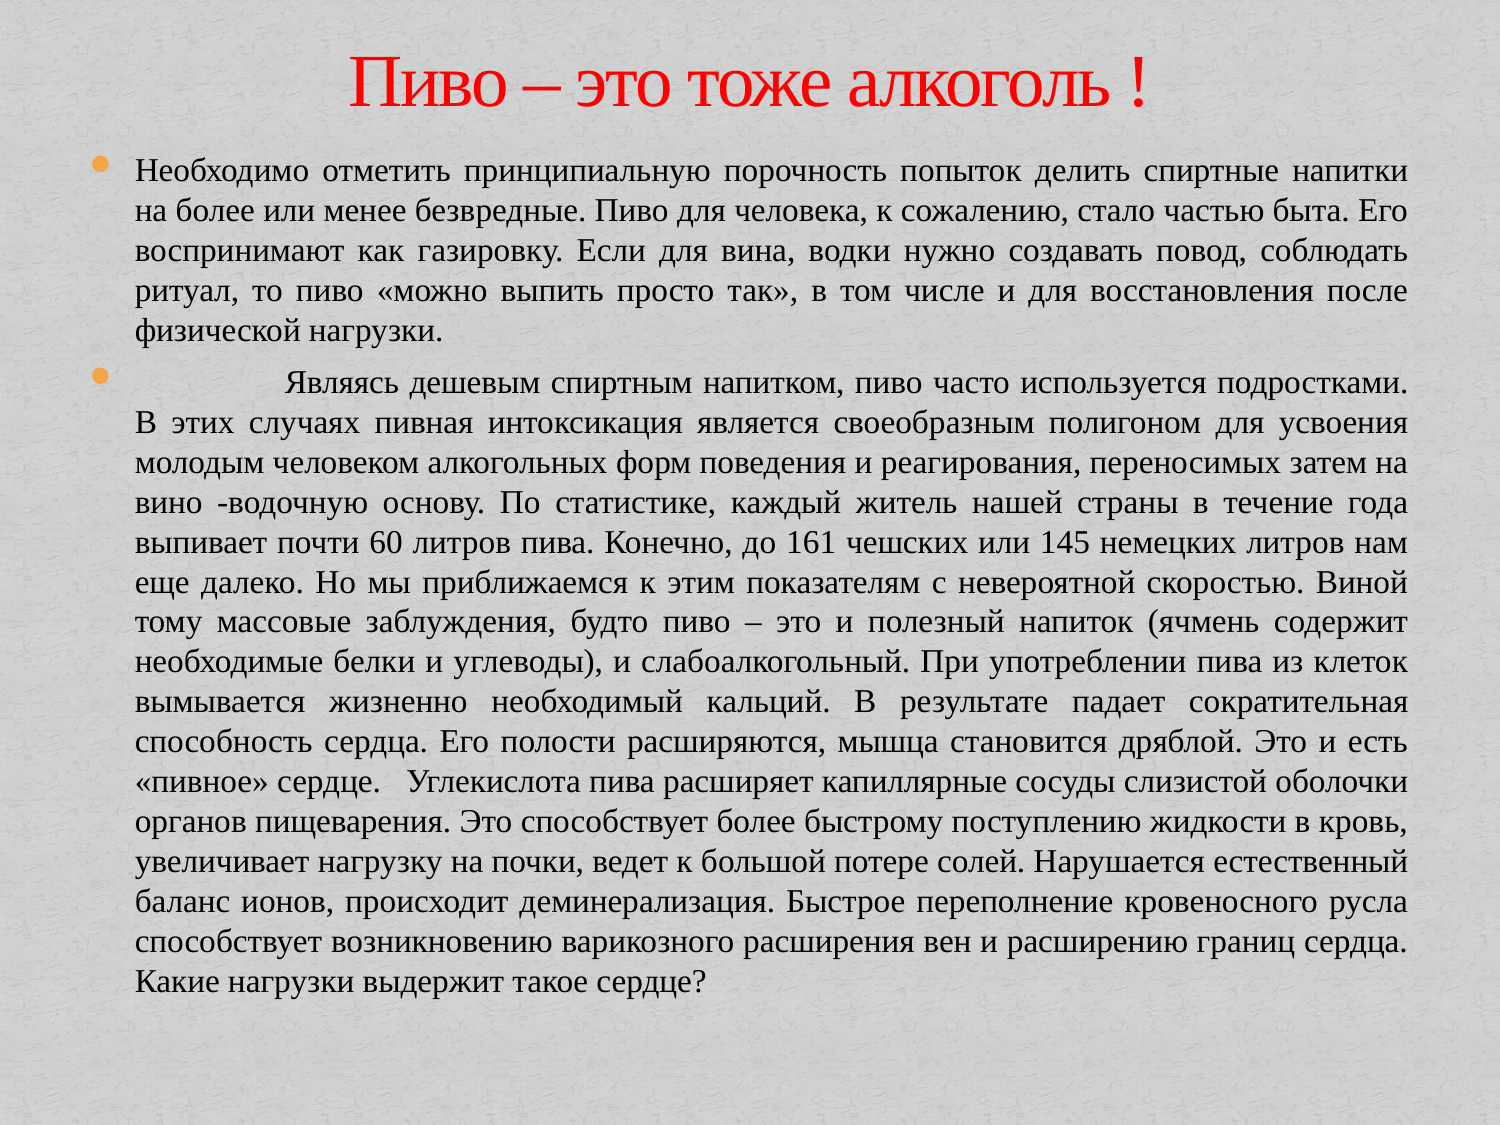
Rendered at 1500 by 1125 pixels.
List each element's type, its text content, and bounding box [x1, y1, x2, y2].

list Необходимо отметить принципиальную порочность попыток делить спиртные напитки на более или менее безвредные. Пиво для человека, к сожалению, стало частью быта. Его воспринимают как газировку. Если для вина, водки нужно создавать повод, соблюдать ритуал, то пиво «можно выпить просто так», в том числе и для восстановления после физической нагрузки. Являясь дешевым спиртным напитком, пиво часто используется подростками. В этих случаях пивная интоксикация является своеобразным полигоном для усвоения молодым человеком алкогольных форм поведения и реагирования, переносимых затем на вино -водочную основу. По статистике, каждый житель нашей страны в течение года выпивает почти 60 литров пива. Конечно, до 161 чешских или 145 немецких литров нам еще далеко. Но мы приближаемся к этим показателям с невероятной скоростью. Виной тому массовые заблуждения, будто пиво – это и полезный напиток (ячмень содержит необходимые белки и углеводы), и слабоалкогольный. При употреблении пива из клеток вымывается жизненно необходимый кальций. В результате падает сократительная способность сердца. Его полости расширяются, мышца становится дряблой. Это и есть «пивное» сердце. Углекислота пива расширяет капиллярные сосуды слизистой оболочки органов пищеварения. Это способствует более быстрому поступлению жидкости в кровь, увеличивает нагрузку на почки, ведет к большой потере солей. Нарушается естественный баланс ионов, происходит деминерализация. Быстрое переполнение кровеносного русла способствует возникновению варикозного расширения вен и расширению границ сердца. Какие нагрузки выдержит такое сердце? [75, 140, 1425, 1032]
title Пиво – это тоже алкоголь ! [74, 24, 1425, 129]
